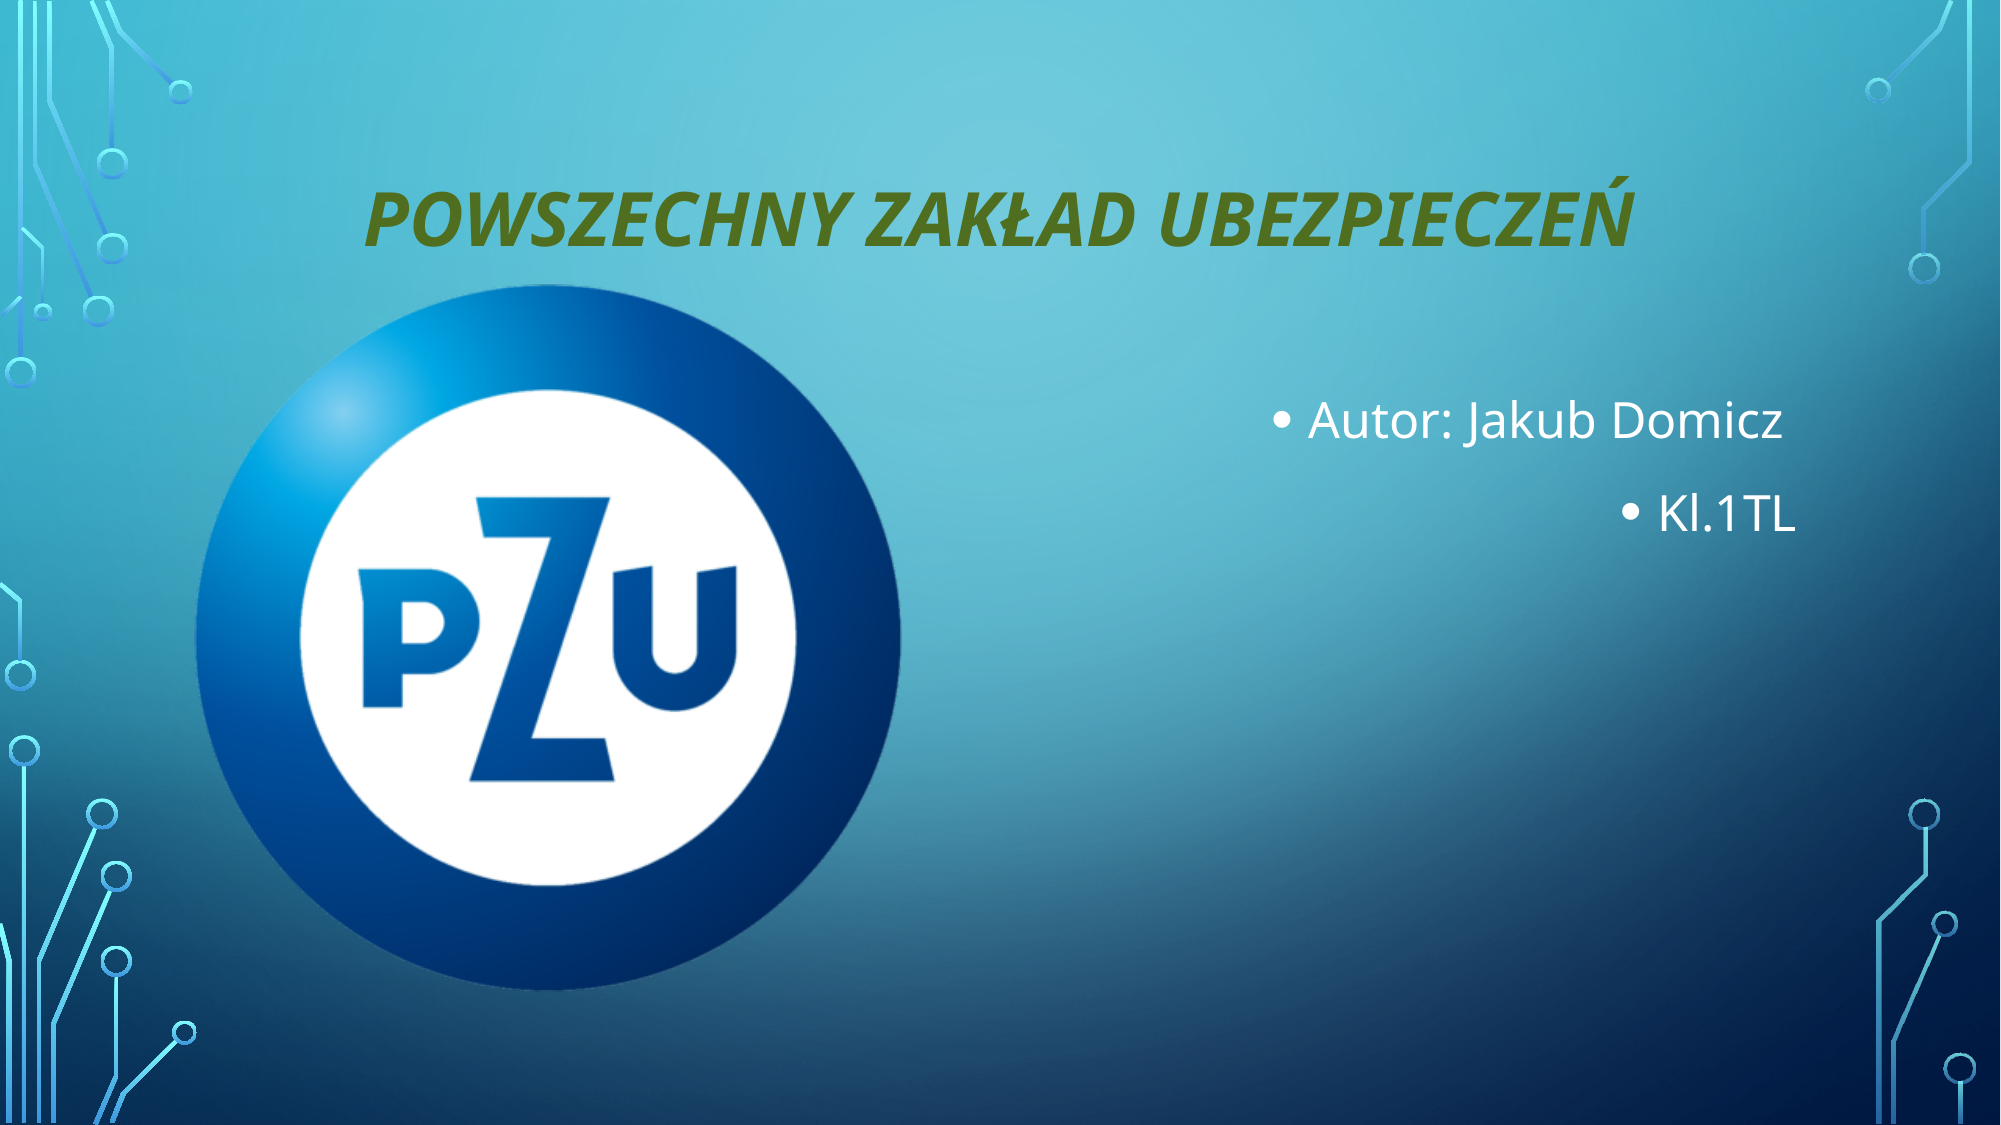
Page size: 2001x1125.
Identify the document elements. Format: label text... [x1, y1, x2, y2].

title Powszechny Zakład Ubezpieczeń [187, 101, 1813, 344]
picture [173, 262, 925, 1014]
list Autor: Jakub Domicz Kl.1TL [925, 369, 1813, 950]
